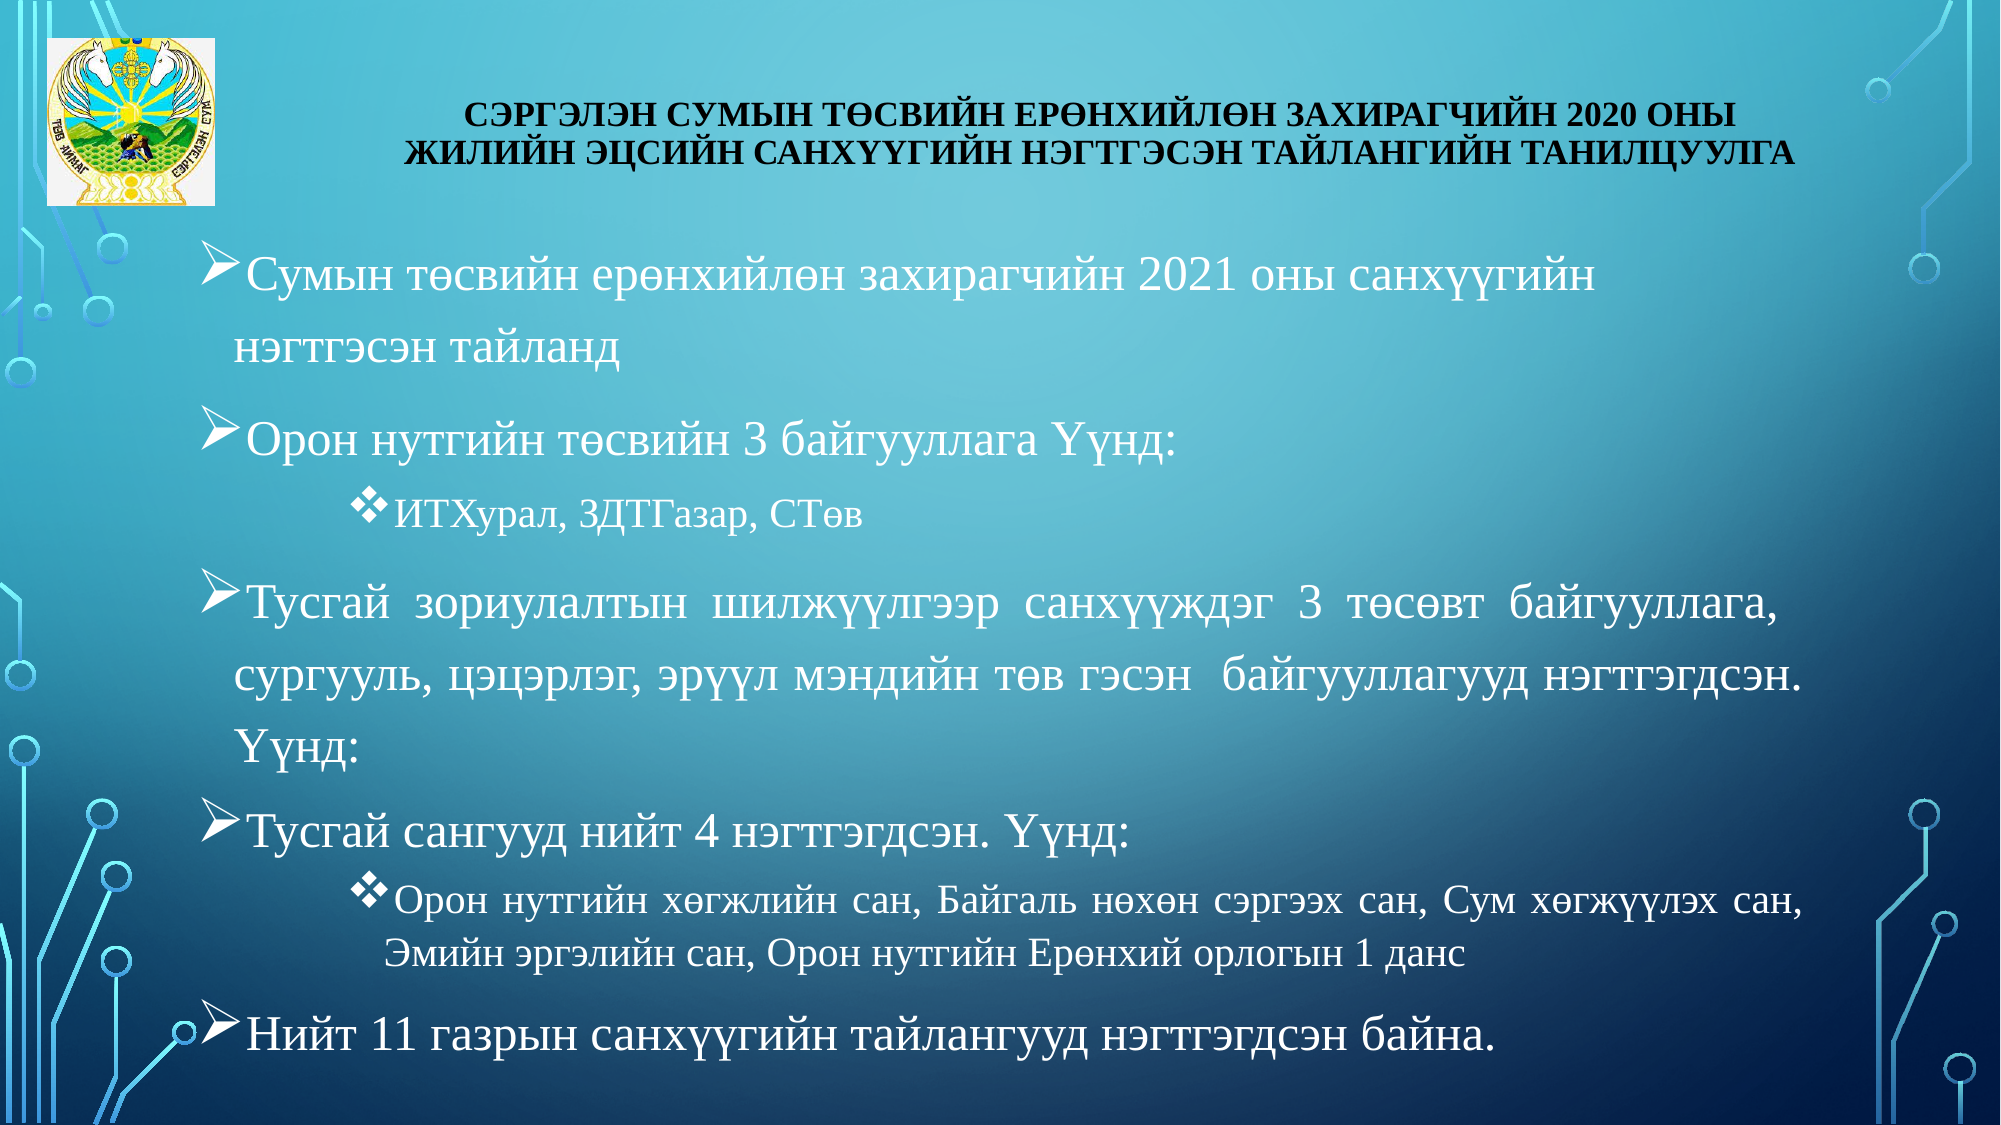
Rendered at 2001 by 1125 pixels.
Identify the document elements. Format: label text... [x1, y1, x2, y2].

list Сумын төсвийн ерөнхийлөн захирагчийн 2021 оны санхүүгийн нэгтгэсэн тайланд Орон нутгийн төсвийн 3 байгууллага Үүнд: ИТХурал, ЗДТГазар, СТөв Тусгай зориулалтын шилжүүлгээр санхүүждэг 3 төсөвт байгууллага, сургууль, цэцэрлэг, эрүүл мэндийн төв гэсэн байгууллагууд нэгтгэгдсэн. Үүнд: Тусгай сангууд нийт 4 нэгтгэгдсэн. Үүнд: Орон нутгийн хөгжлийн сан, Байгаль нөхөн сэргээх сан, Сум хөгжүүлэх сан, Эмийн эргэлийн сан, Орон нутгийн Ерөнхий орлогын 1 данс Нийт 11 газрын санхүүгийн тайлангууд нэгтгэгдсэн байна. [181, 221, 1819, 972]
picture [46, 37, 215, 206]
title сэргэлэн сумын төсвийн ерөнхийлөн захирагчийн 2020 оны жилийн эцсийн санхүүгийн нэгтгэсэн тайлангийн танилцуулга [381, 82, 1819, 221]
